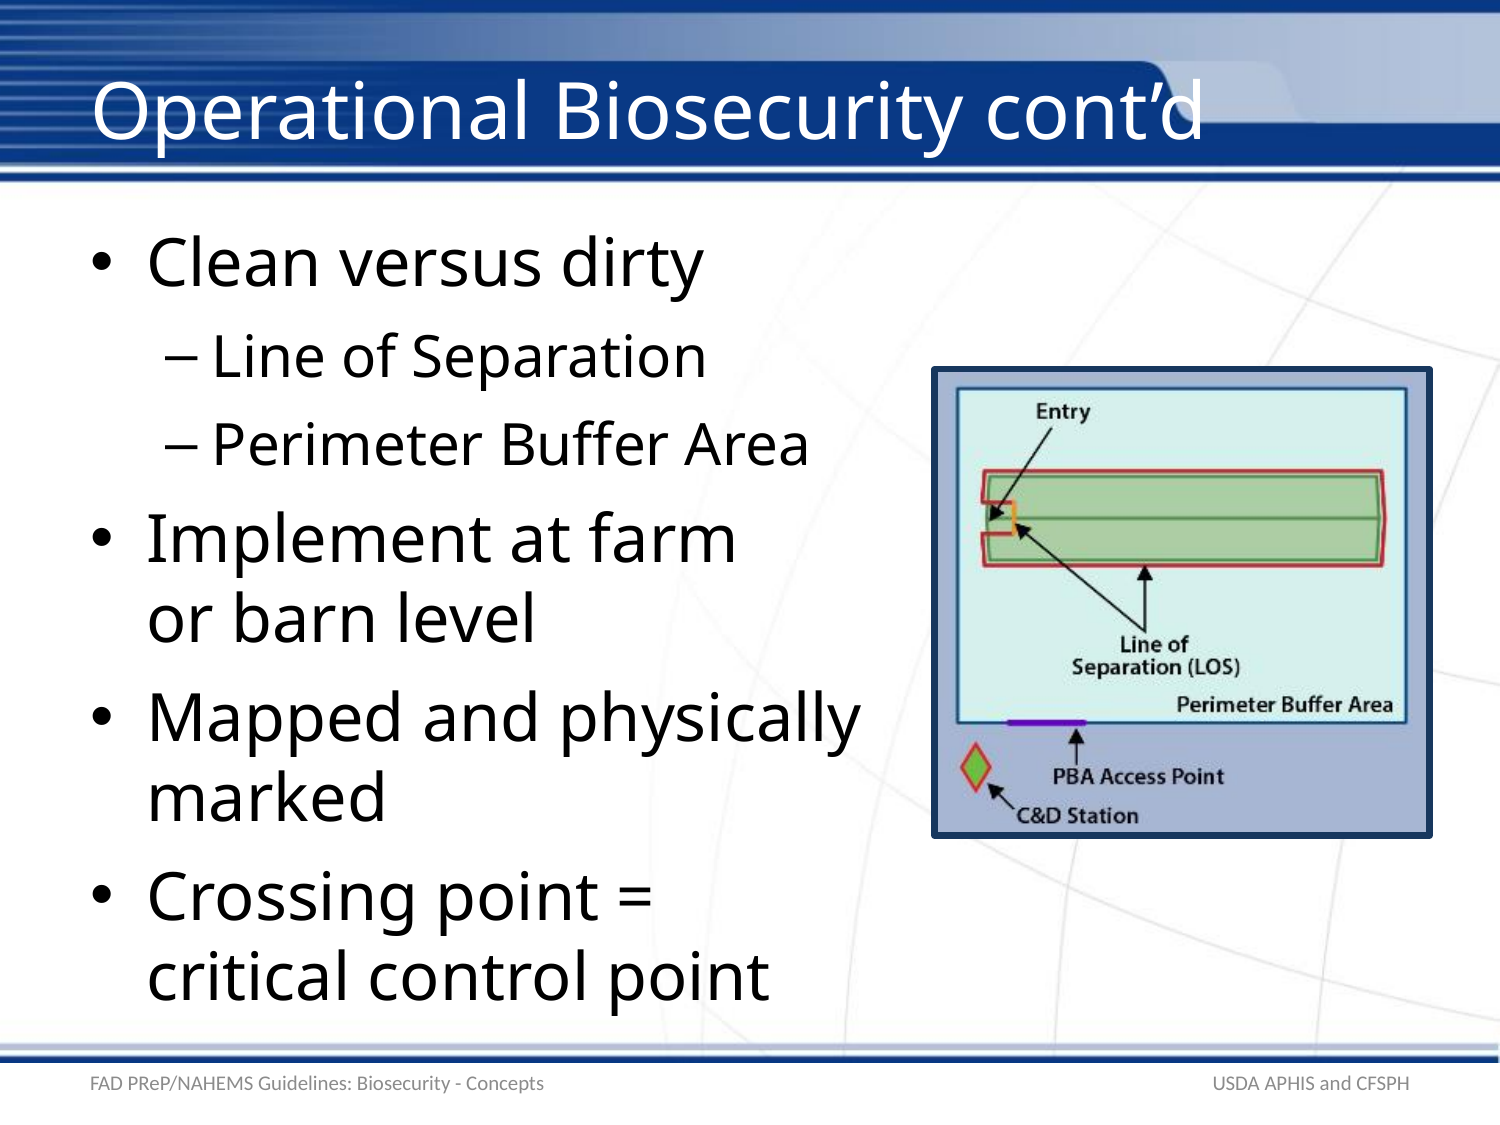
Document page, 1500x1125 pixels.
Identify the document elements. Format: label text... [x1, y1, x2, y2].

picture [0, 0, 1500, 1063]
footer FAD PReP/NAHEMS Guidelines: Biosecurity - Concepts [75, 1042, 825, 1103]
title Operational Biosecurity cont’d [75, 24, 1425, 163]
slide_number USDA APHIS and CFSPH [1074, 1042, 1425, 1103]
list Clean versus dirty Line of Separation Perimeter Buffer Area Implement at farm or barn level Mapped and physically marked Crossing point = critical control point [75, 212, 1050, 1025]
